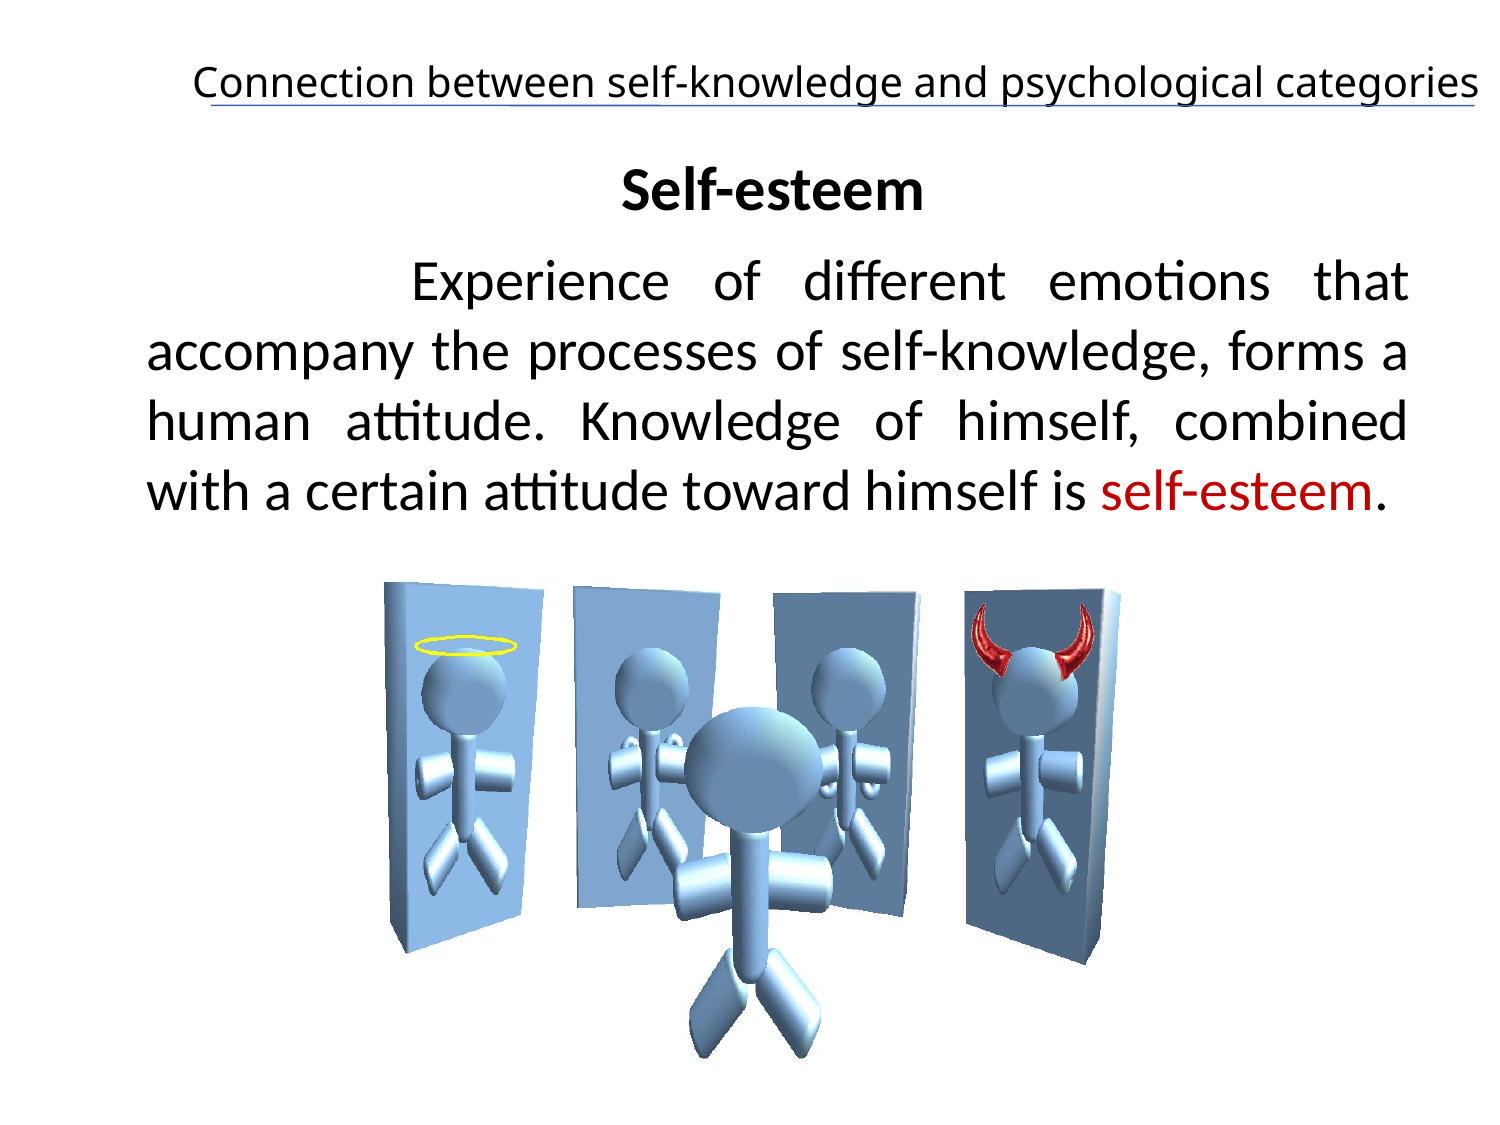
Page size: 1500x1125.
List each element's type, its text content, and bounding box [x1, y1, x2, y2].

title Connection between self-knowledge and psychological categories [75, 45, 1500, 118]
text_box Self-esteem [538, 140, 1008, 231]
list Experience of different emotions that accompany the processes of self-knowledge, forms a human attitude. Knowledge of himself, combined with a certain attitude toward himself is self-esteem. [75, 234, 1425, 1005]
picture [327, 550, 1187, 1089]
